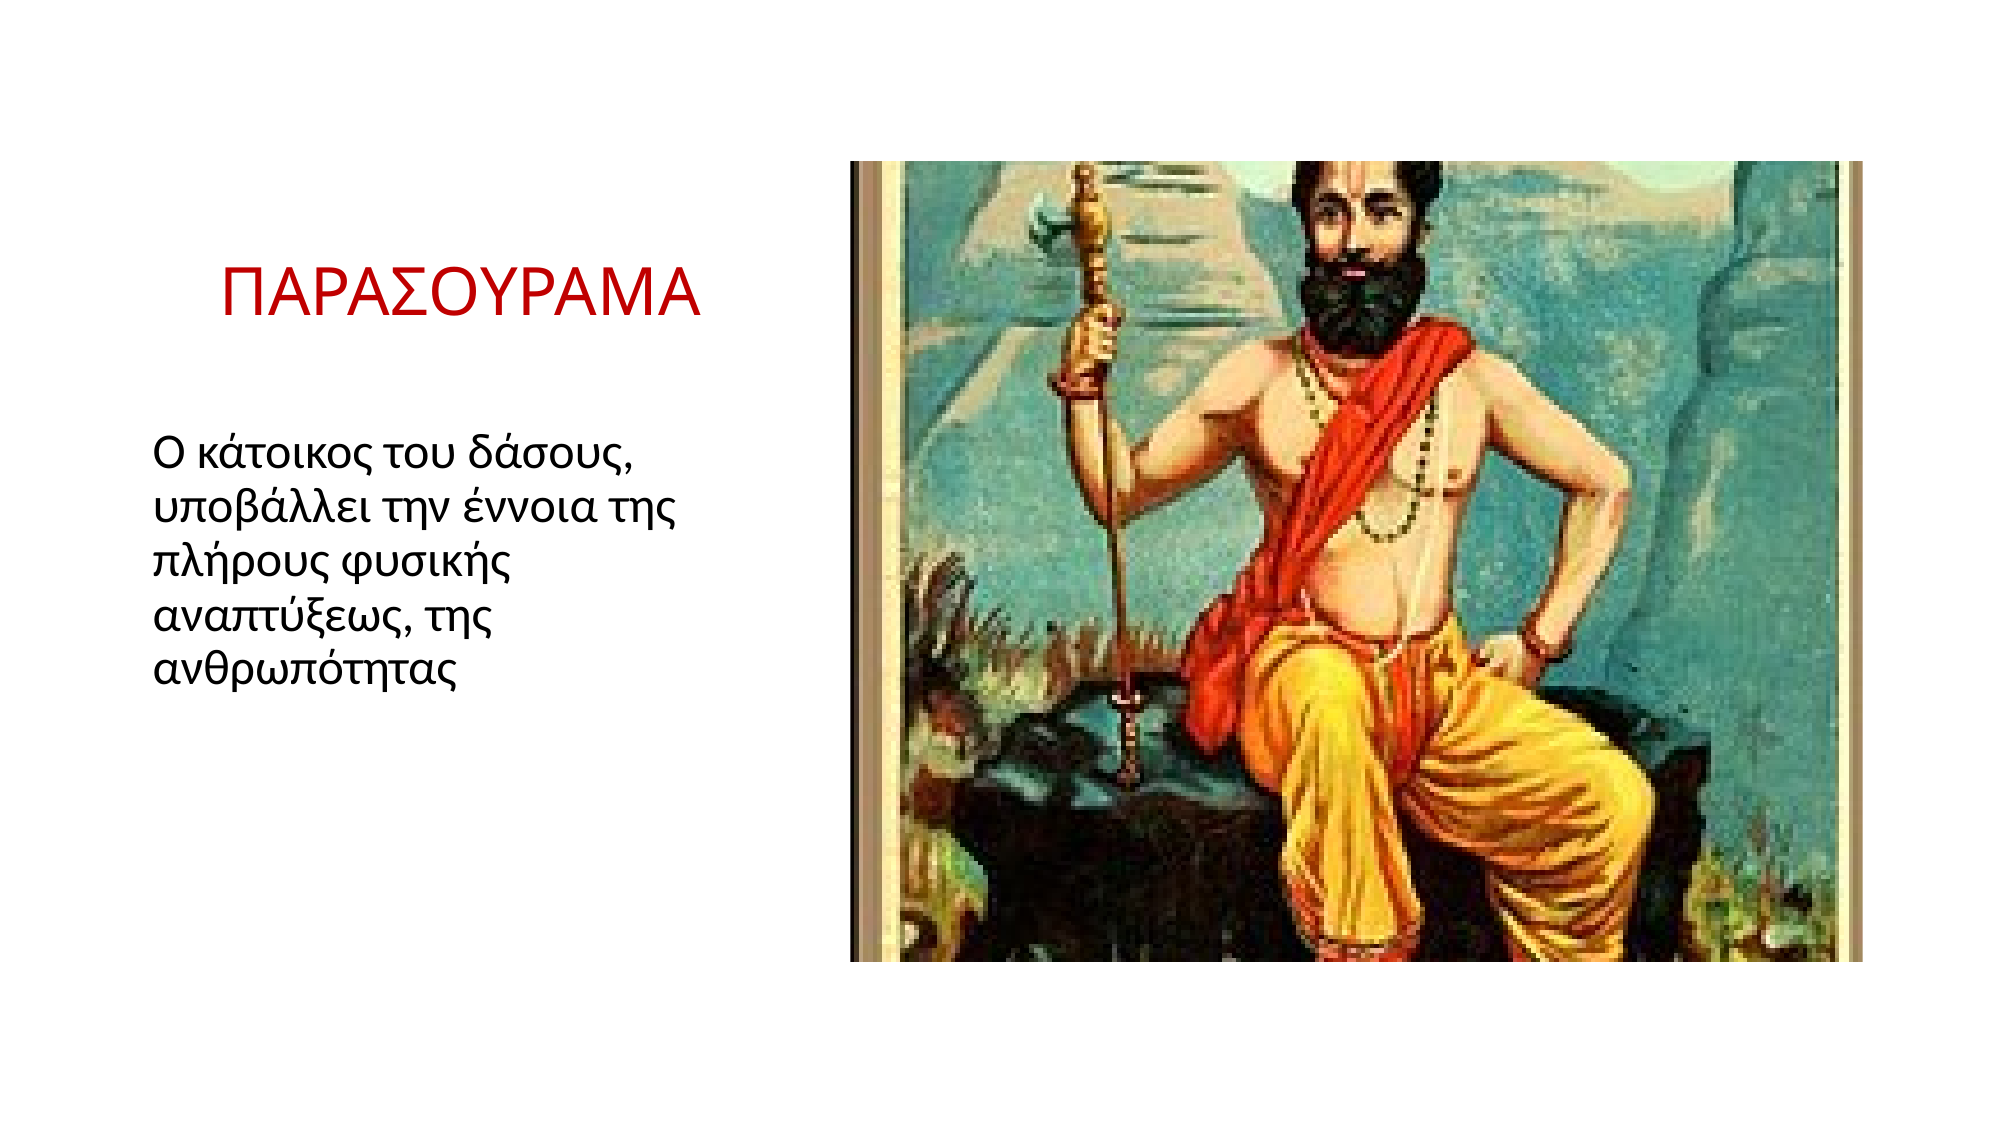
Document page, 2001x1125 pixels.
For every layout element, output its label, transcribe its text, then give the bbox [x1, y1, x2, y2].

title ΠΑΡΑΣΟΥΡΑΜΑ [137, 75, 783, 337]
list Ο κάτοικος του δάσους, υποβάλλει την έννοια της πλήρους φυσικής αναπτύξεως, της ανθρωπότητας [137, 337, 783, 963]
picture [850, 161, 1863, 962]
